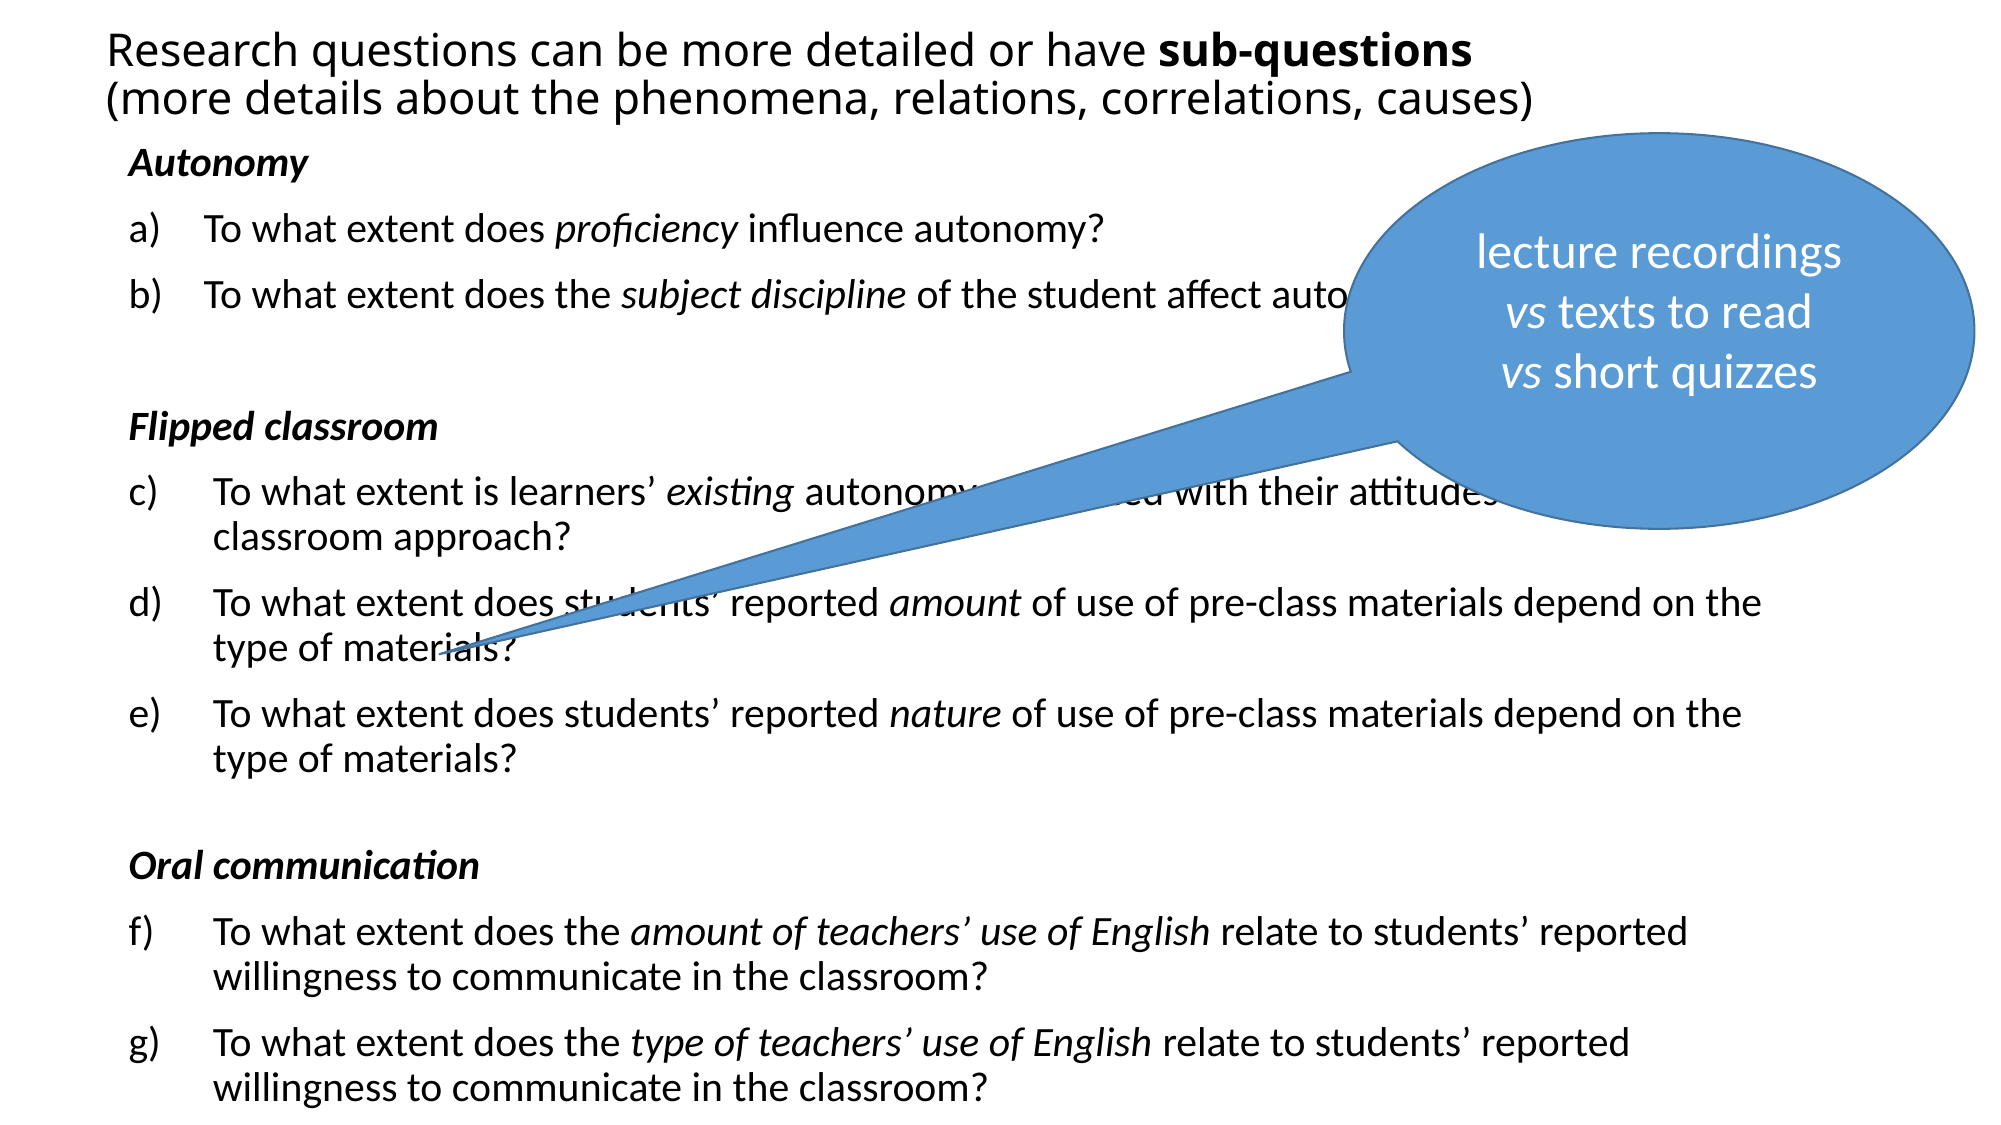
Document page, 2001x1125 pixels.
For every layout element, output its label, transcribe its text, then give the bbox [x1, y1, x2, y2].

text_box lecture recordings vs texts to read vs short quizzes [438, 132, 1976, 656]
list Autonomy To what extent does proficiency influence autonomy? To what extent does the subject discipline of the student affect autonomy? Flipped classroom To what extent is learners’ existing autonomy associated with their attitudes towards a flipped classroom approach? To what extent does students’ reported amount of use of pre-class materials depend on the type of materials? To what extent does students’ reported nature of use of pre-class materials depend on the type of materials? Oral communication To what extent does the amount of teachers’ use of English relate to students’ reported willingness to communicate in the classroom? To what extent does the type of teachers’ use of English relate to students’ reported willingness to communicate in the classroom? [113, 133, 1839, 1125]
title Research questions can be more detailed or have sub-questions (more details about the phenomena, relations, correlations, causes) [91, 19, 1953, 134]
